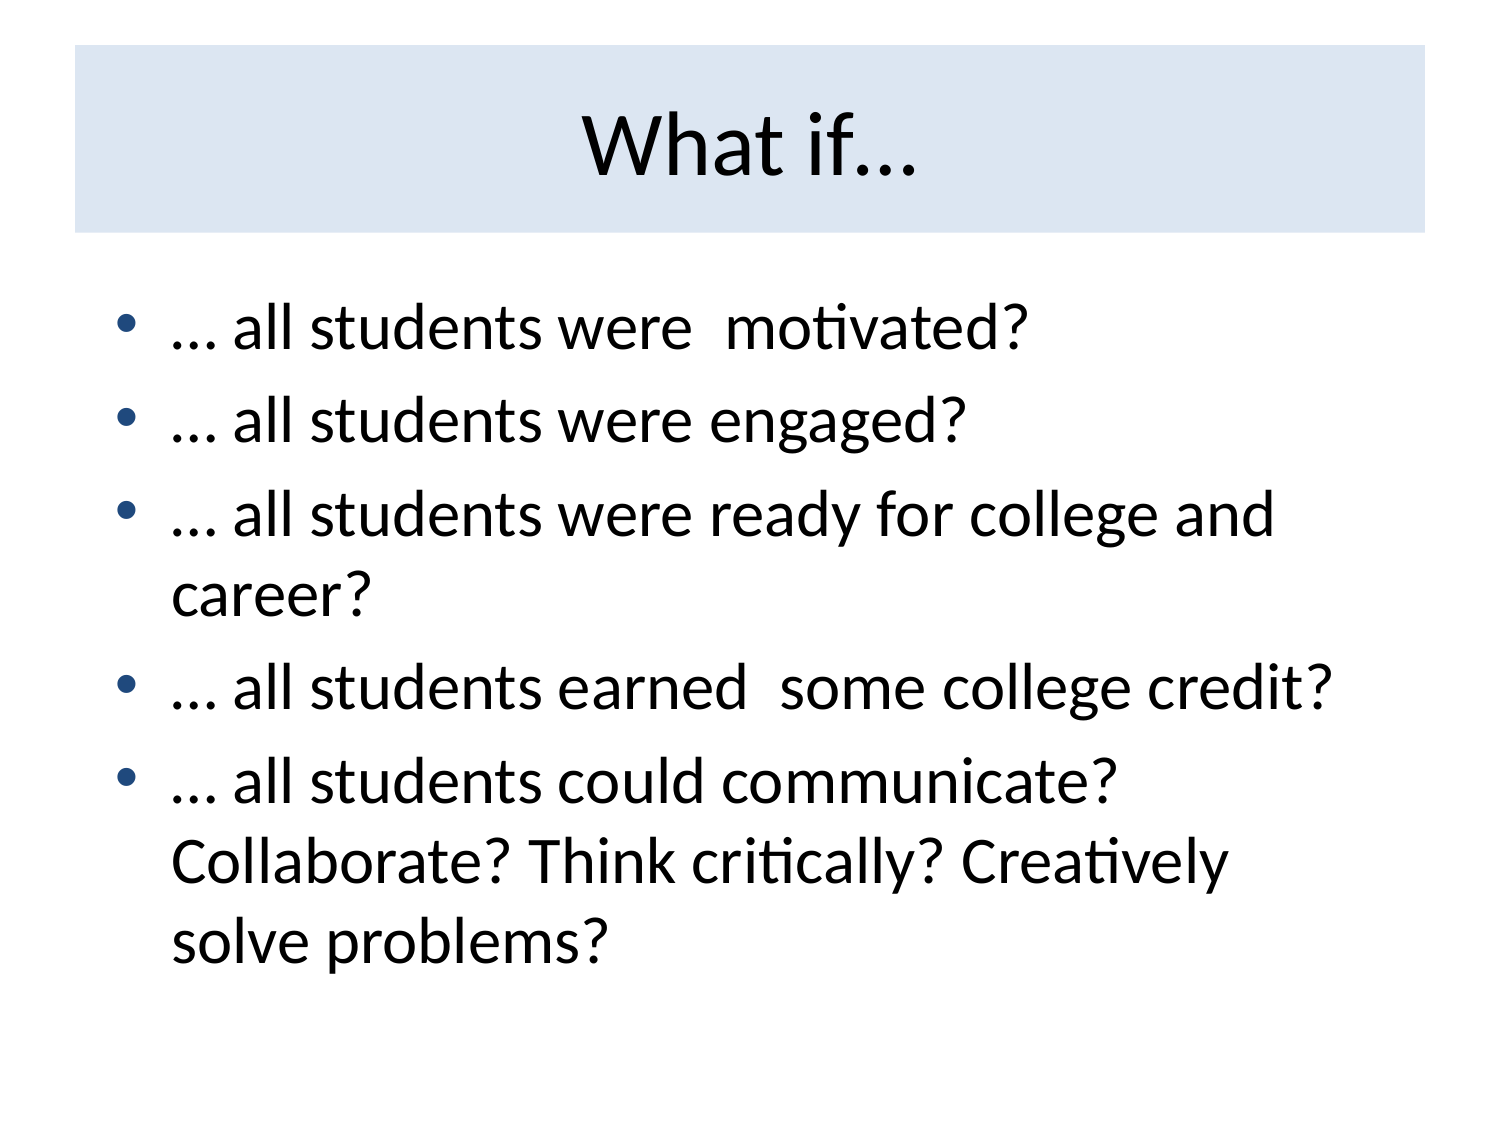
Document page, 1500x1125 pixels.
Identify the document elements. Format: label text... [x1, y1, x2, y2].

list … all students were motivated? … all students were engaged? … all students were ready for college and career? … all students earned some college credit? … all students could communicate? Collaborate? Think critically? Creatively solve problems? [99, 275, 1398, 1018]
title What if… [75, 45, 1425, 233]
